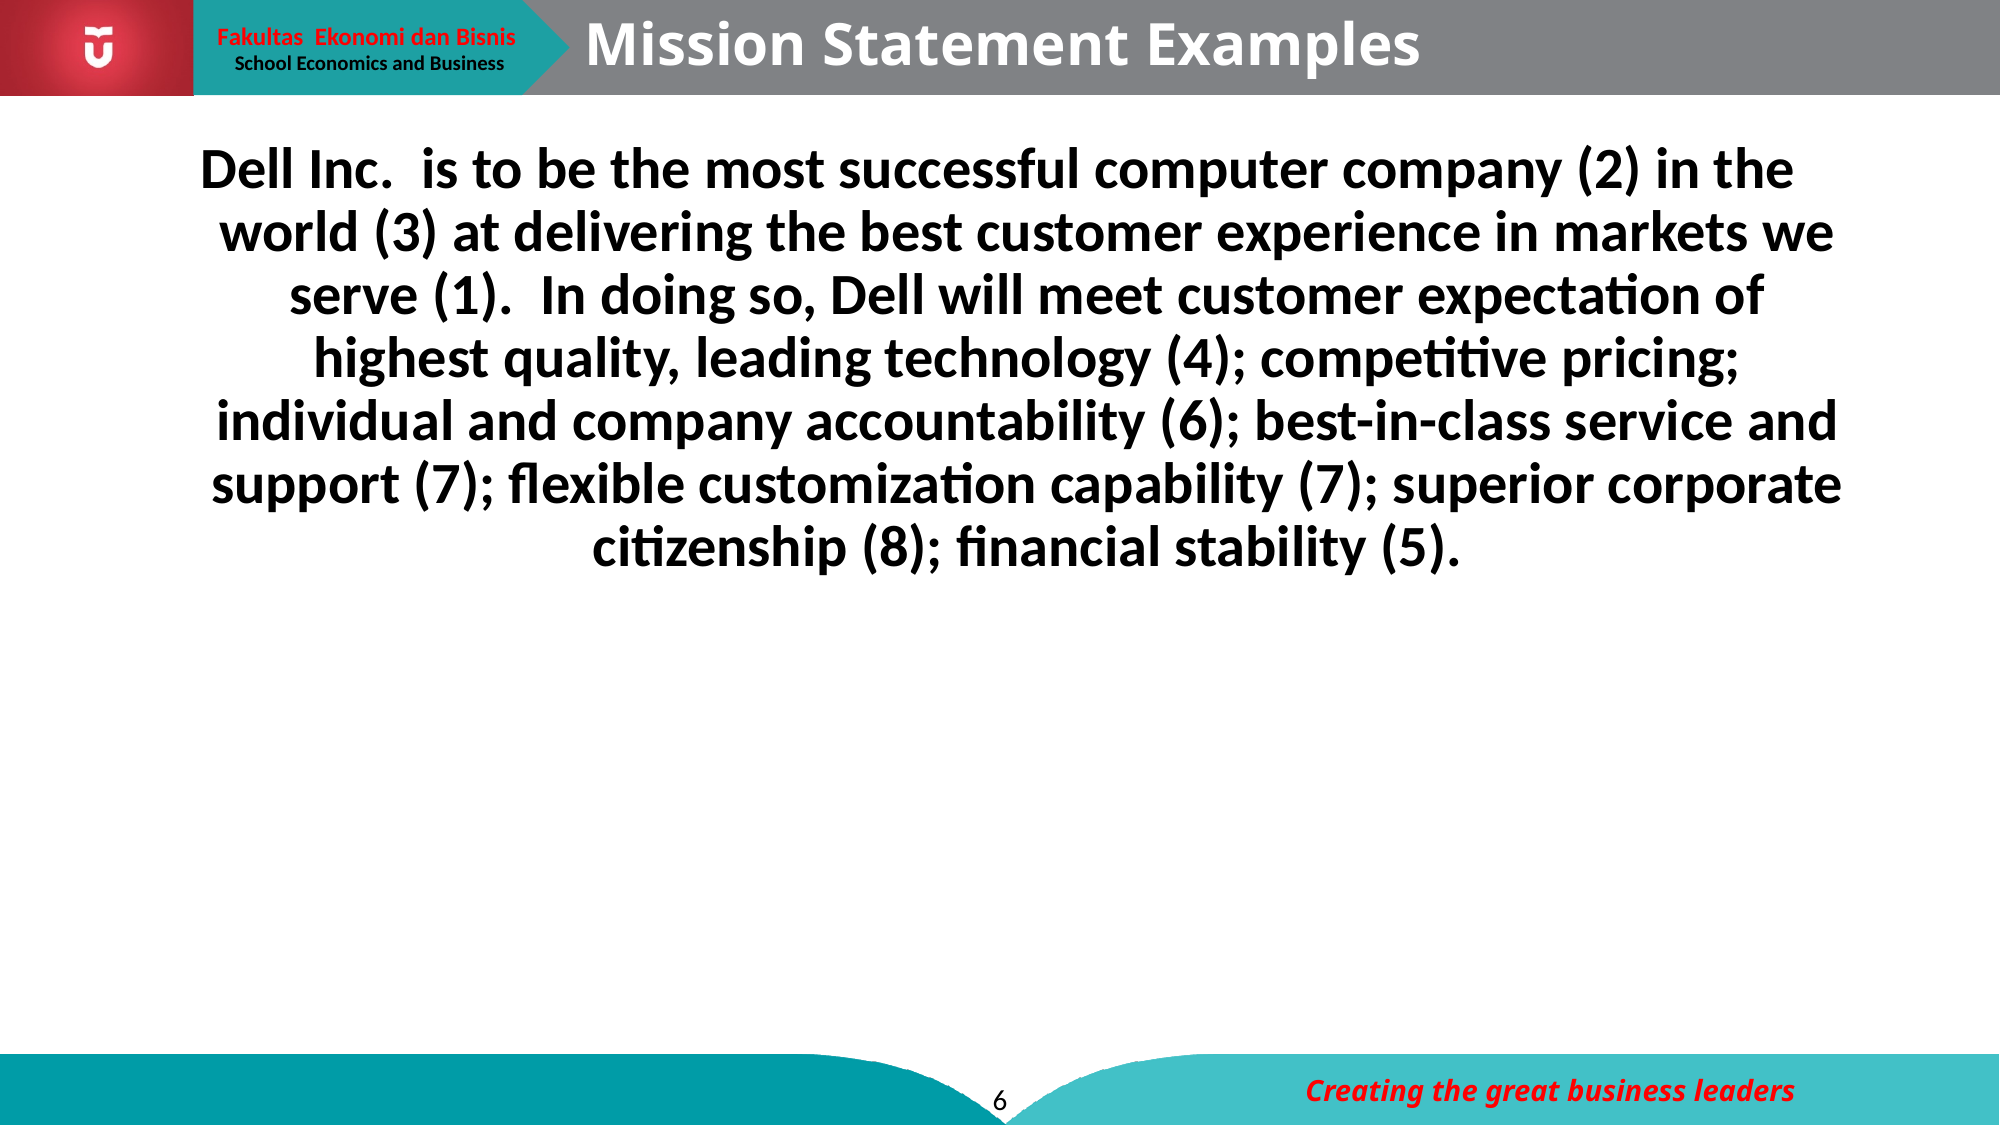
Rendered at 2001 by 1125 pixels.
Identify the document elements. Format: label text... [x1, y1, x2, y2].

picture [0, 0, 193, 96]
title Mission Statement Examples [569, 0, 2000, 95]
picture [0, 1054, 1999, 1125]
list Dell Inc. is to be the most successful computer company (2) in the world (3) at delivering the best customer experience in markets we serve (1). In doing so, Dell will meet customer expectation of highest quality, leading technology (4); competitive pricing; individual and company accountability (6); best-in-class service and support (7); flexible customization capability (7); superior corporate citizenship (8); financial stability (5). [122, 130, 1874, 1055]
